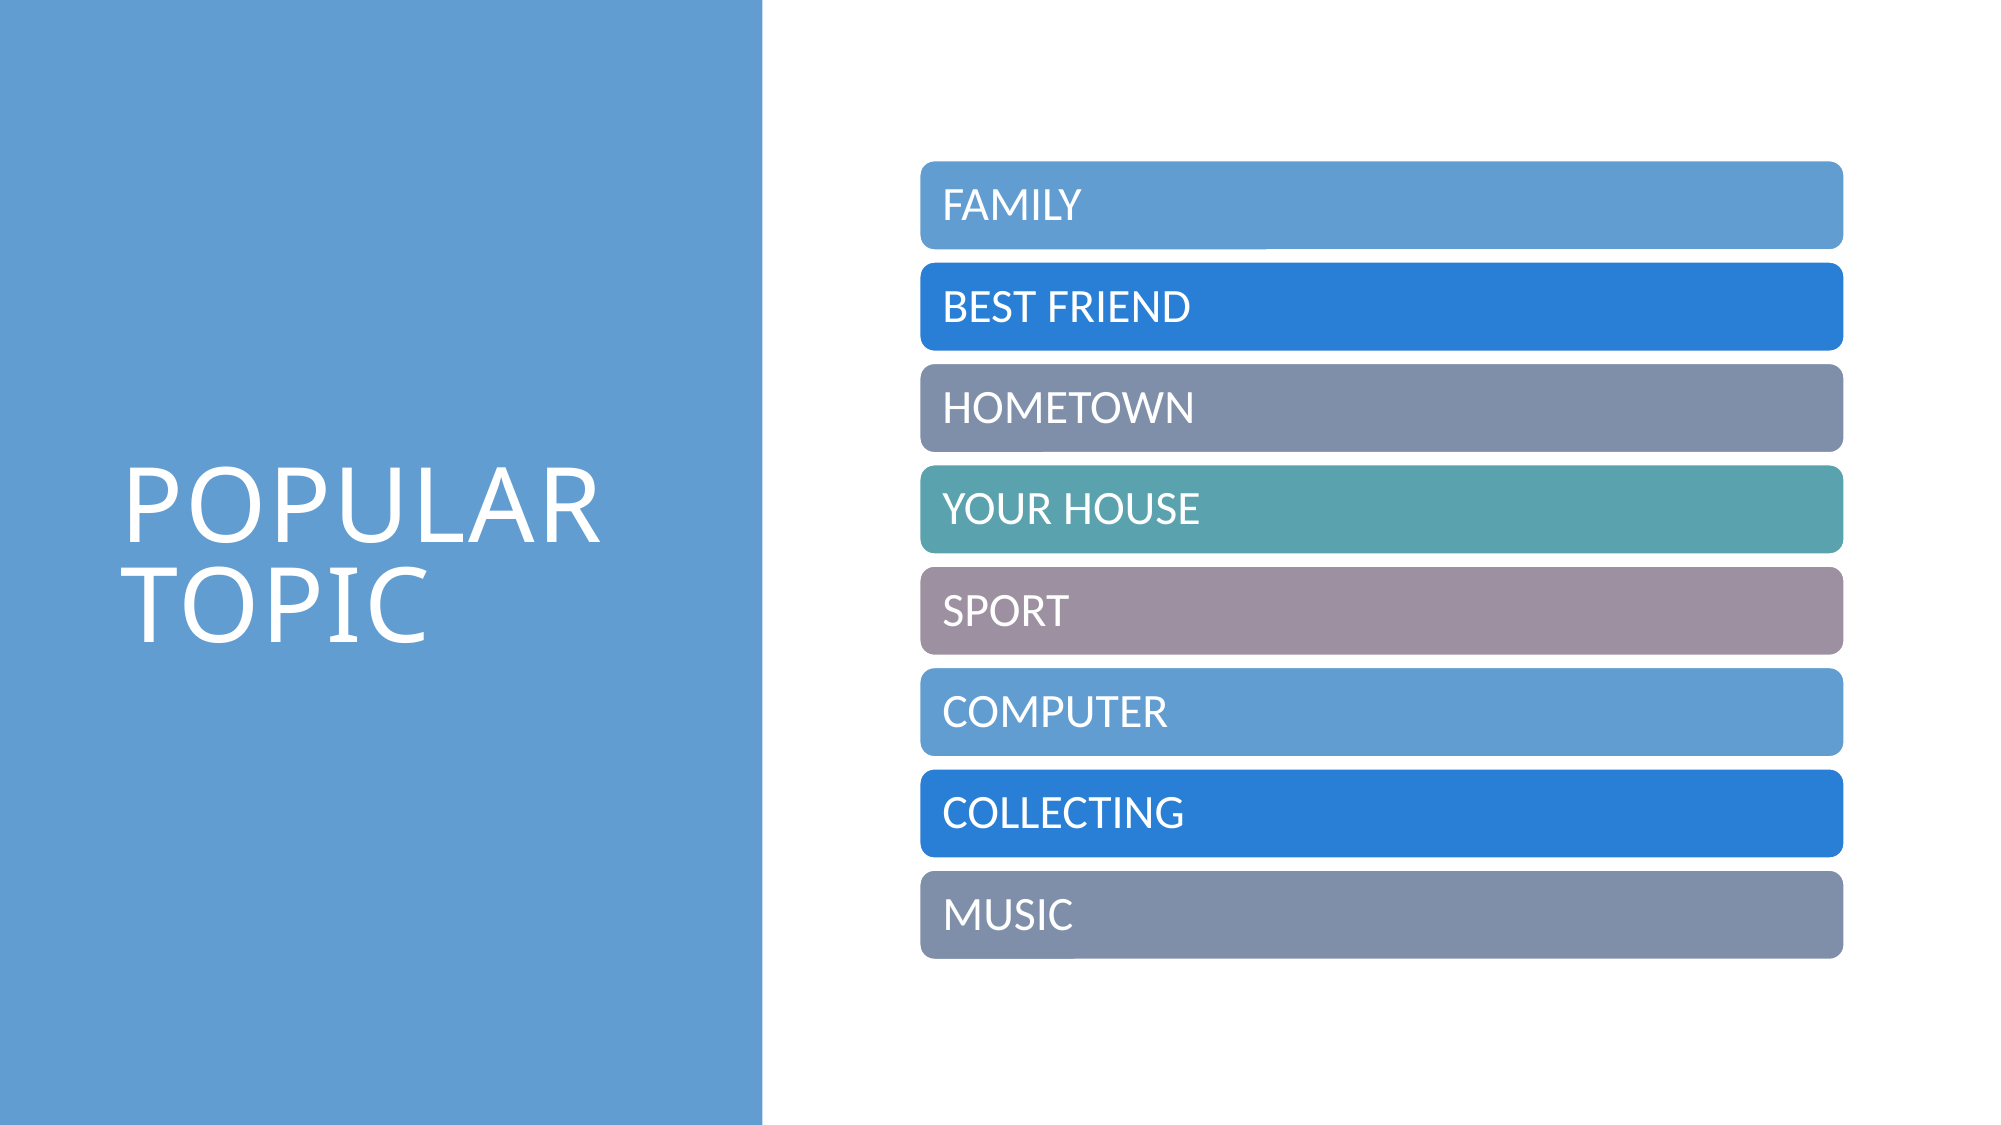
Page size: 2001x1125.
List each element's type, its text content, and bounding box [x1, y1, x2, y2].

text_box Popular topic [105, 105, 666, 1020]
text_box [918, 156, 1845, 964]
text_box [0, 0, 764, 1125]
